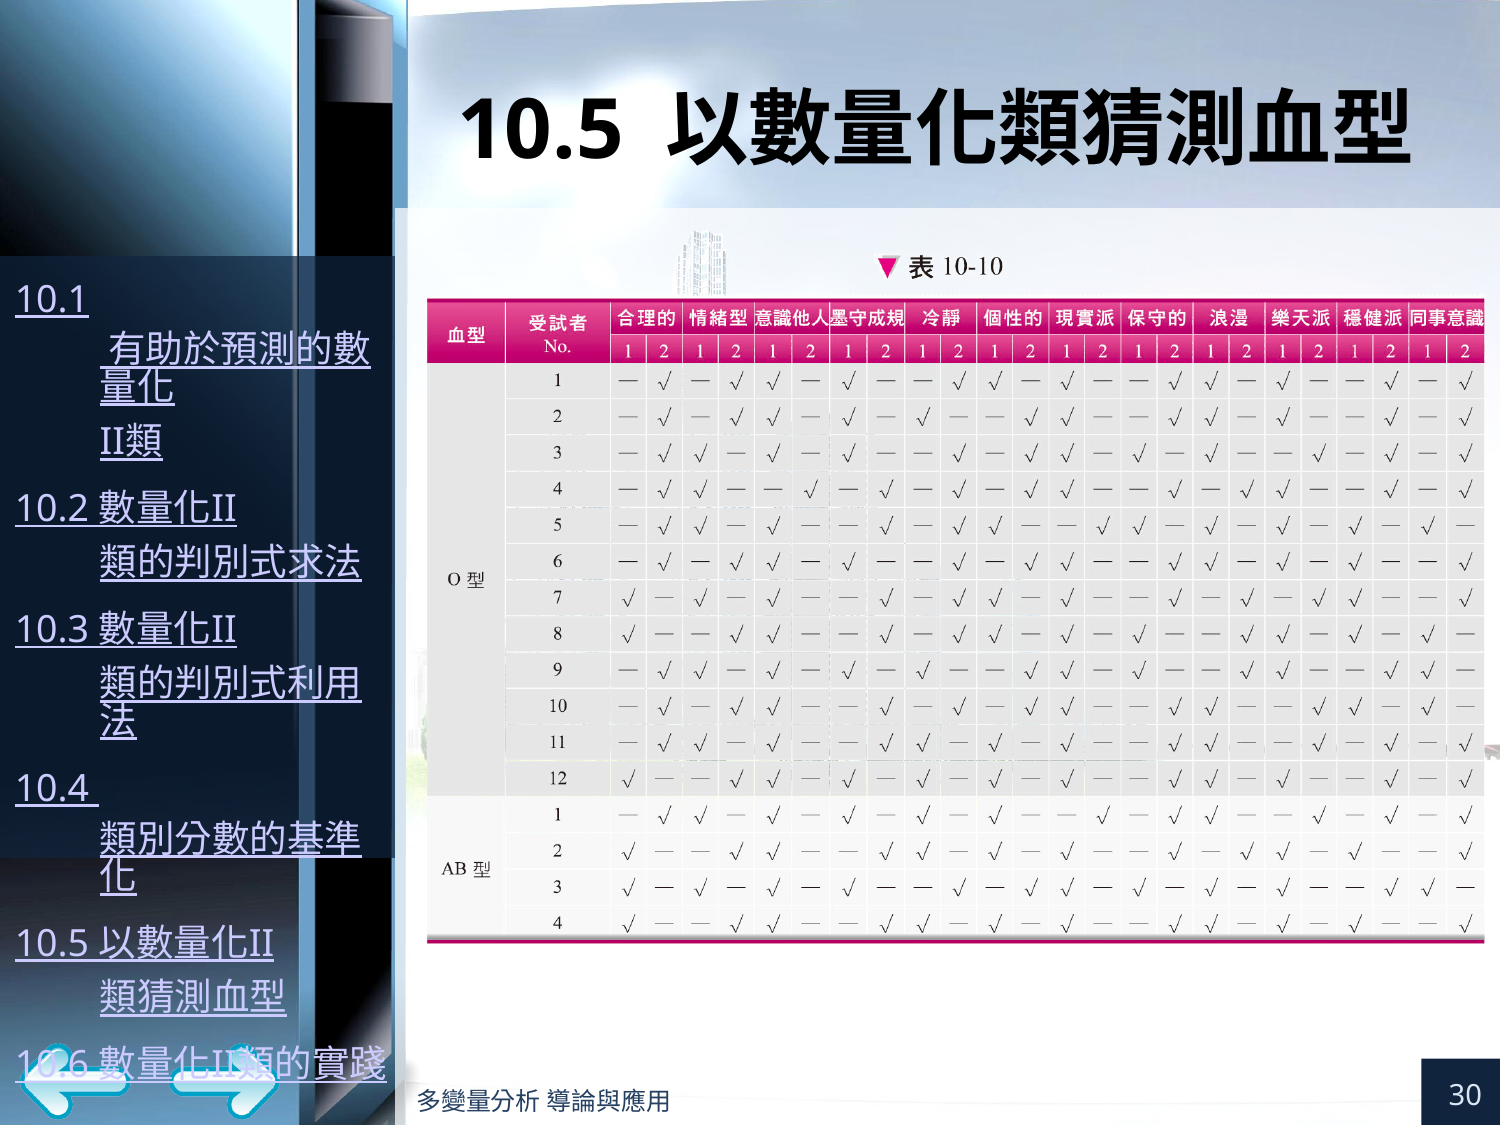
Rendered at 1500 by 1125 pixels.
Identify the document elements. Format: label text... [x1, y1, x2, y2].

slide_number 30 [1410, 1062, 1498, 1125]
picture [0, 0, 1500, 256]
footer 多變量分析 導論與應用 [400, 1069, 800, 1125]
picture [0, 858, 395, 1125]
picture [415, 243, 1500, 954]
